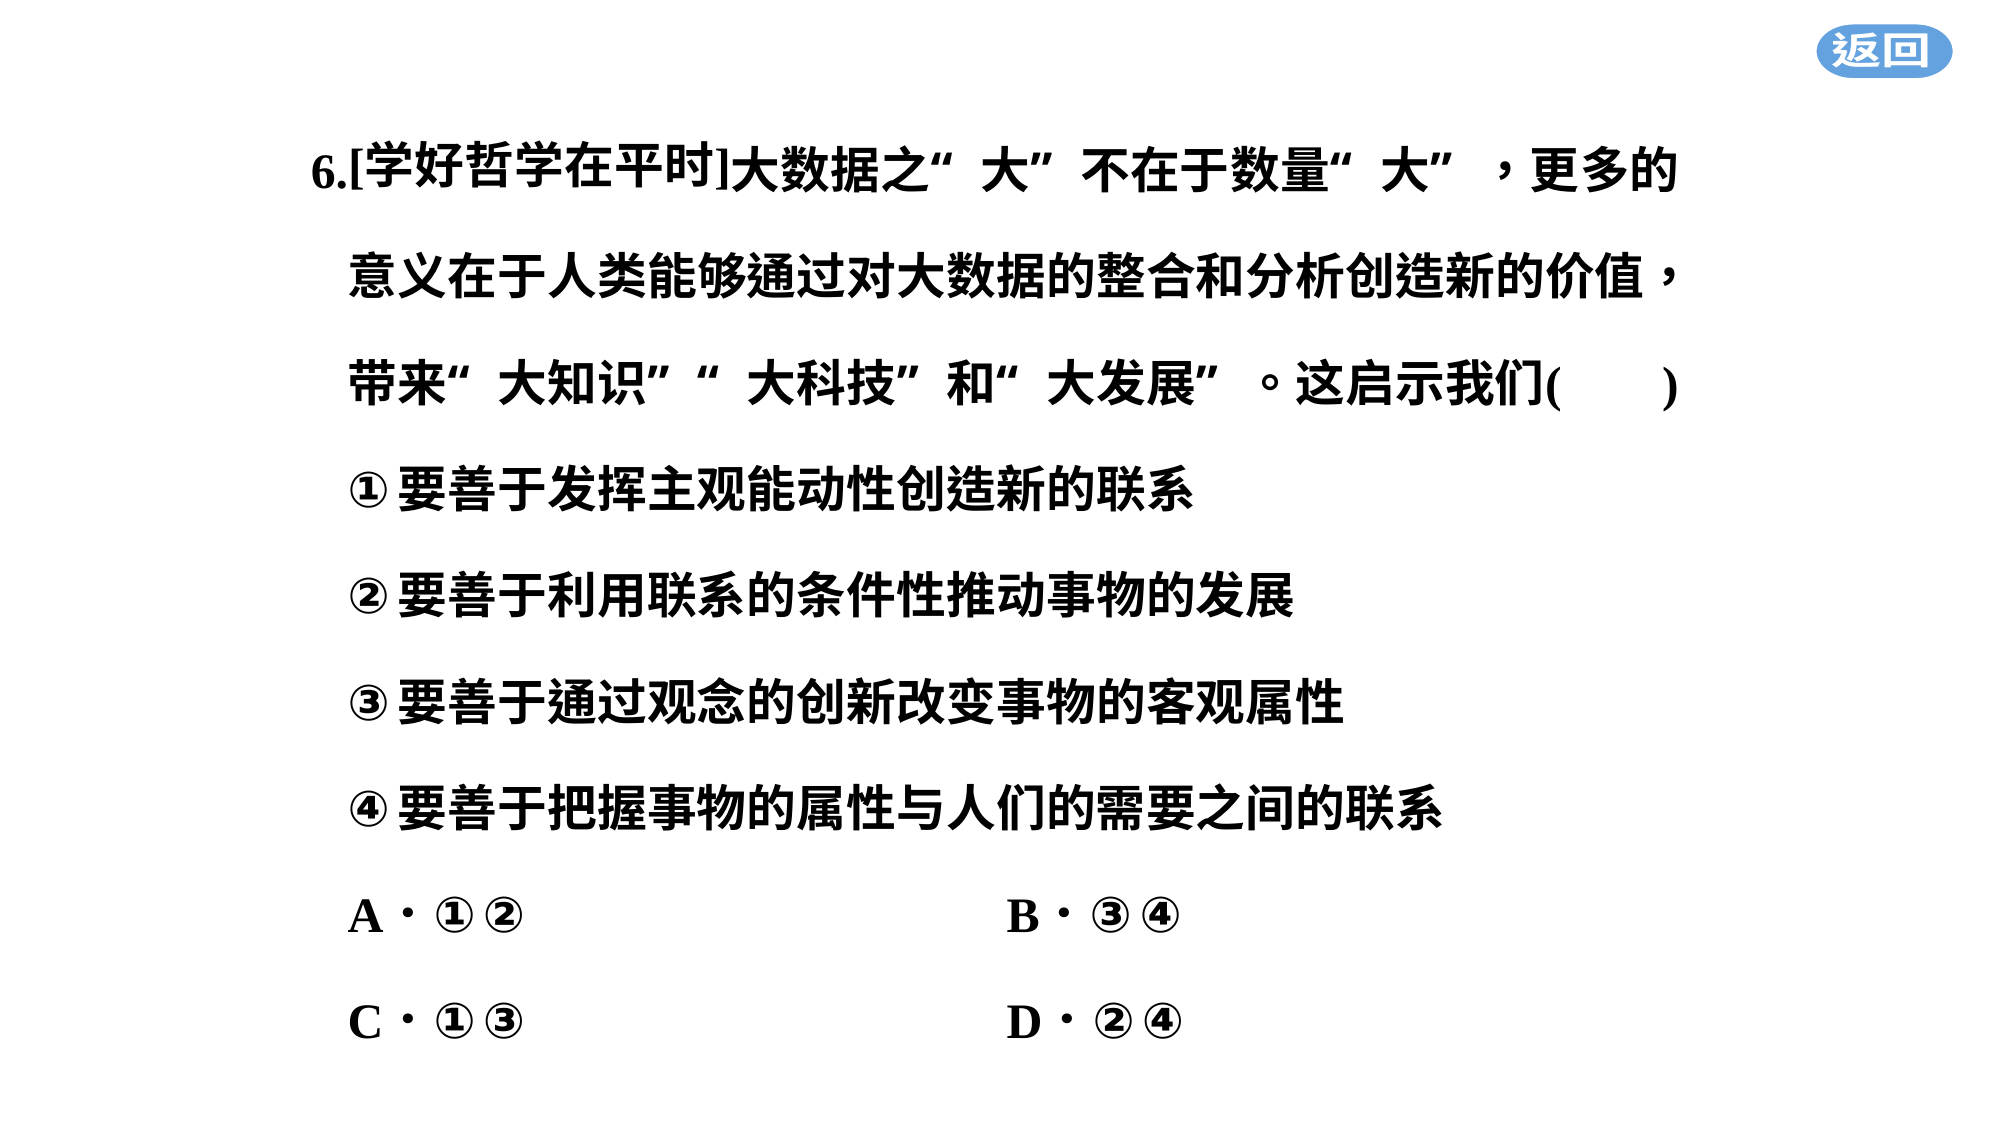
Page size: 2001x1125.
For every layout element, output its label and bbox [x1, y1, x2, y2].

text_box [310, 134, 1680, 1096]
